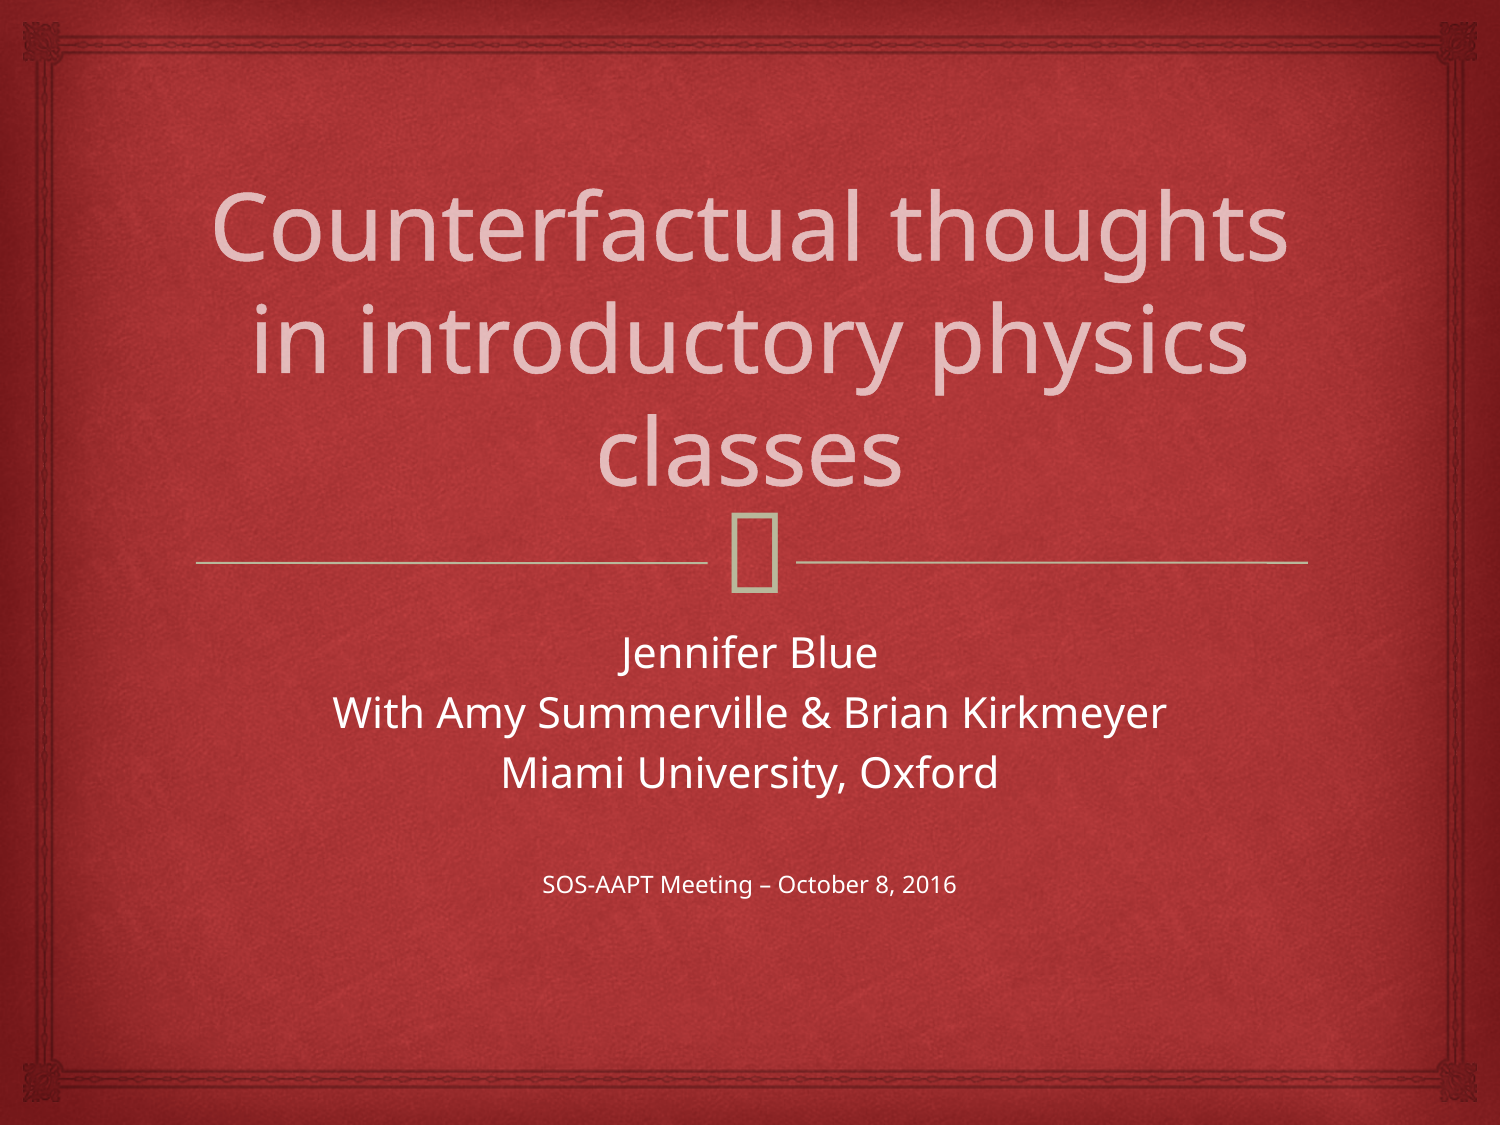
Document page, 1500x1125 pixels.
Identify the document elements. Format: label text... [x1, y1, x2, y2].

subtitle Jennifer Blue With Amy Summerville & Brian Kirkmeyer Miami University, Oxford SOS-AAPT Meeting – October 8, 2016 [225, 618, 1275, 906]
picture [0, 0, 1500, 1125]
title Counterfactual thoughts in introductory physics classes [194, 227, 1306, 512]
